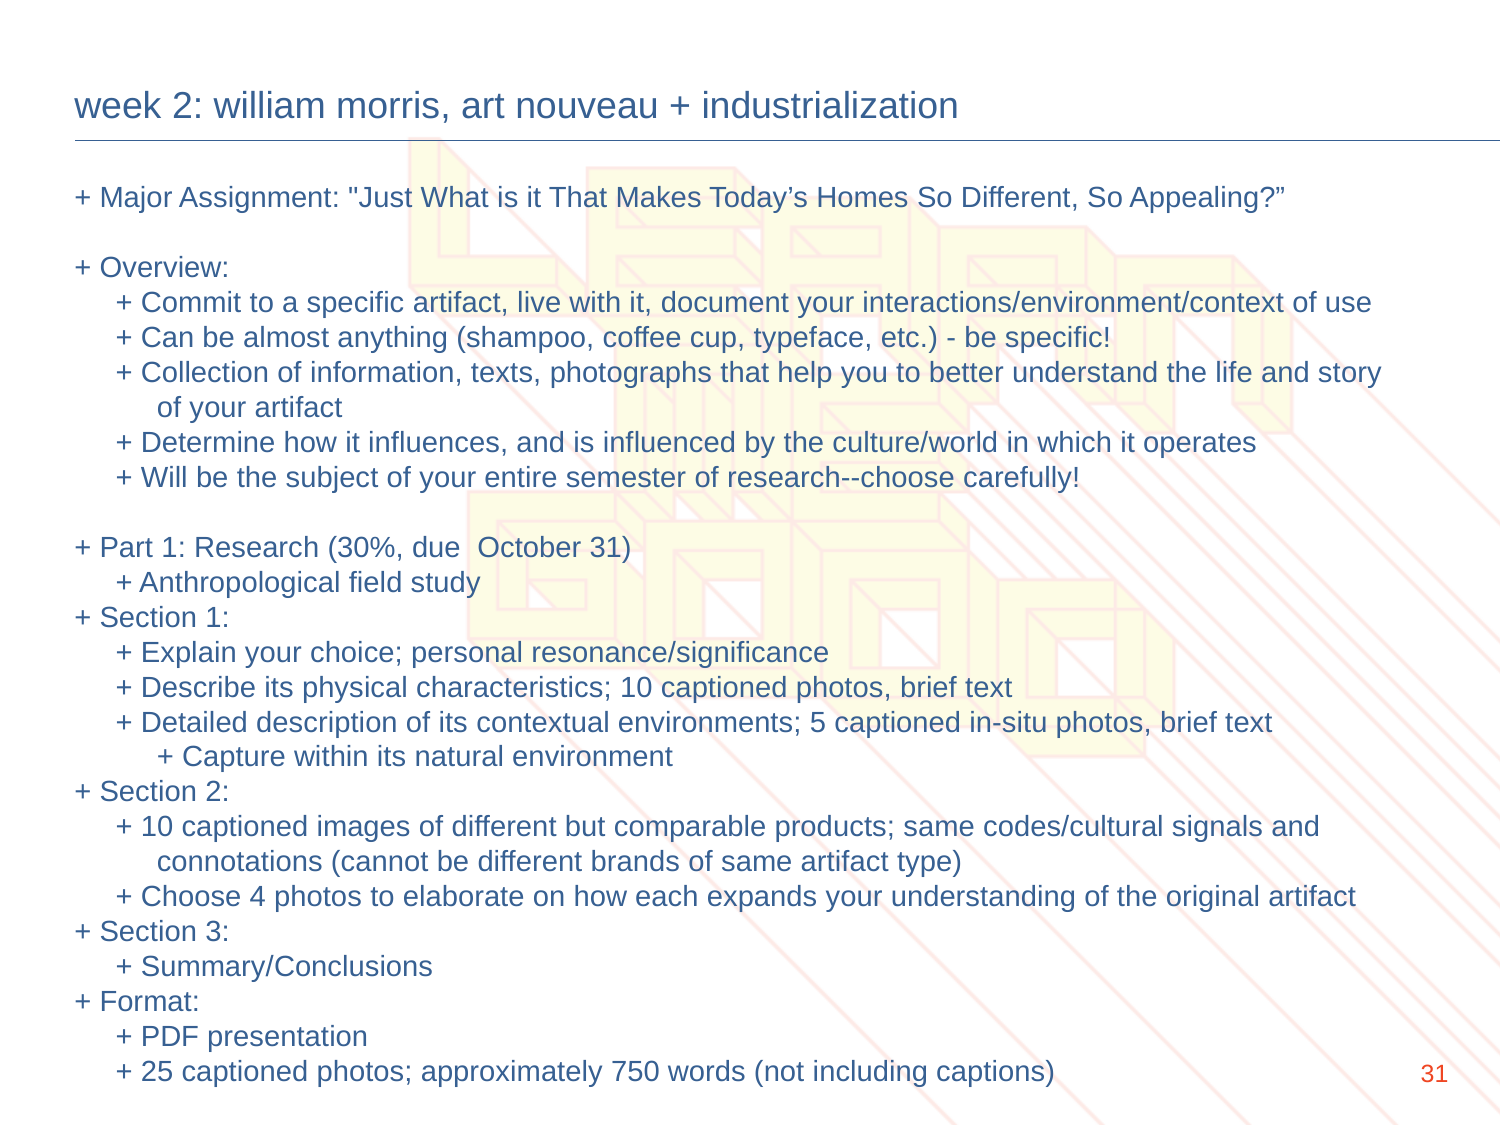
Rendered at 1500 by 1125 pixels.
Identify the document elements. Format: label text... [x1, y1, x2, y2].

text_box + Major Assignment: "Just What is it That Makes Today’s Homes So Different, So Appealing?” + Overview: + Commit to a specific artifact, live with it, document your interactions/environment/context of use + Can be almost anything (shampoo, coffee cup, typeface, etc.) - be specific! + Collection of information, texts, photographs that help you to better understand the life and story of your artifact + Determine how it influences, and is influenced by the culture/world in which it operates + Will be the subject of your entire semester of research--choose carefully! + Part 1: Research (30%, due October 31) + Anthropological field study + Section 1: + Explain your choice; personal resonance/significance + Describe its physical characteristics; 10 captioned photos, brief text + Detailed description of its contextual environments; 5 captioned in-situ photos, brief text + Capture within its natural environment + Section 2: + 10 captioned images of different but comparable products; same codes/cultural signals and connotations (cannot be different brands of same artifact type) + Choose 4 photos to elaborate on how each expands your understanding of the original artifact + Section 3: + Summary/Conclusions + Format: + PDF presentation + 25 captioned photos; approximately 750 words (not including captions) [59, 171, 389, 1095]
picture [394, 1, 1500, 140]
picture [394, 141, 1500, 1125]
text_box week 2: william morris, art nouveau + industrialization [59, 74, 389, 134]
